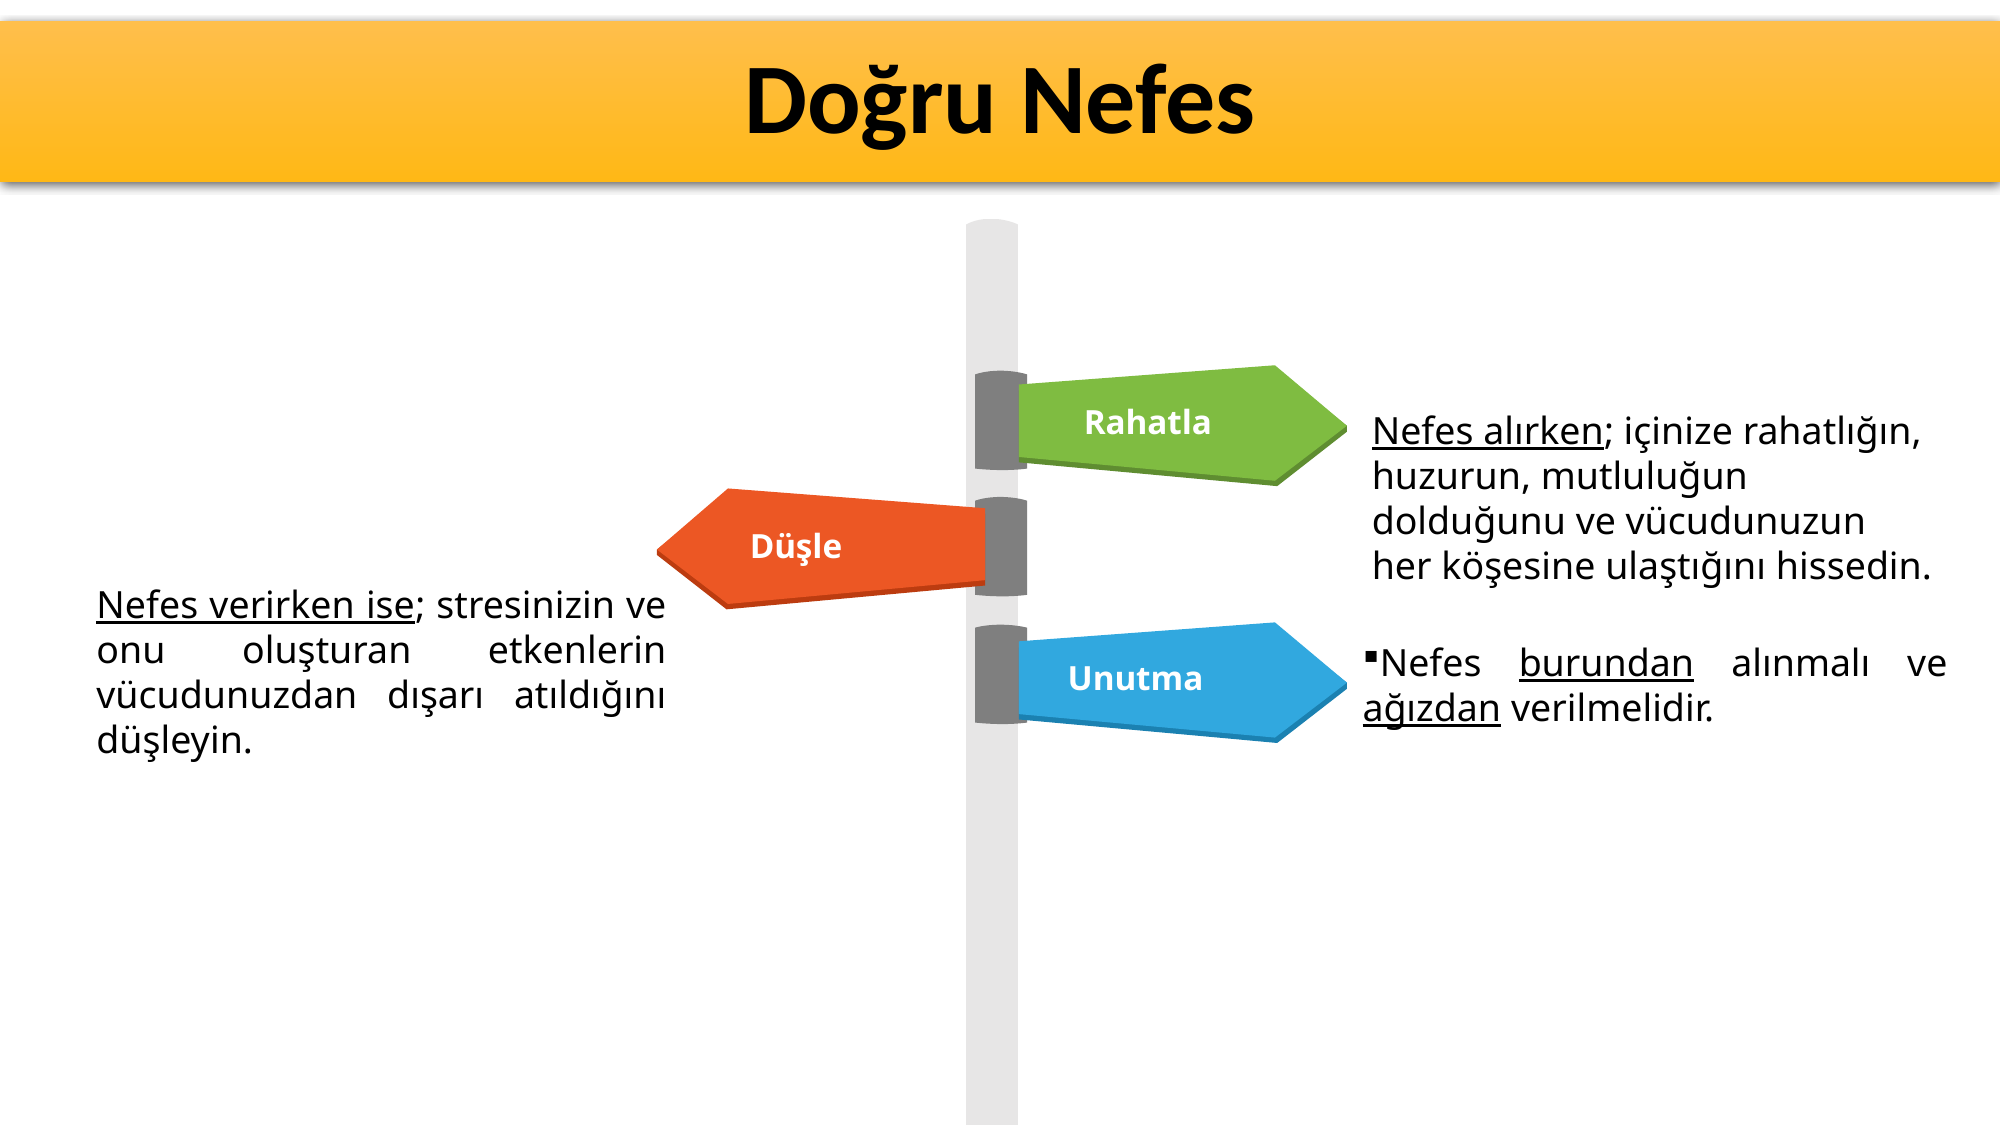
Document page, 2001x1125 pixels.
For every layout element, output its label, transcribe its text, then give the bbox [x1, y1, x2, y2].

text_box Nefes burundan alınmalı ve ağızdan verilmelidir. [1347, 631, 1963, 782]
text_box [975, 622, 1347, 743]
text_box Nefes alırken; içinize rahatlığın, huzurun, mutluluğun dolduğunu ve vücudunuzun her köşesine ulaştığını hissedin. [1357, 399, 1949, 631]
text_box Nefes verirken ise; stresinizin ve onu oluşturan etkenlerin vücudunuzdan dışarı atıldığını düşleyin. [81, 528, 682, 814]
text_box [975, 365, 1347, 487]
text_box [656, 488, 1028, 610]
text_box [965, 610, 1019, 1125]
title Doğru Nefes [0, 21, 2000, 182]
text_box [965, 218, 1019, 488]
